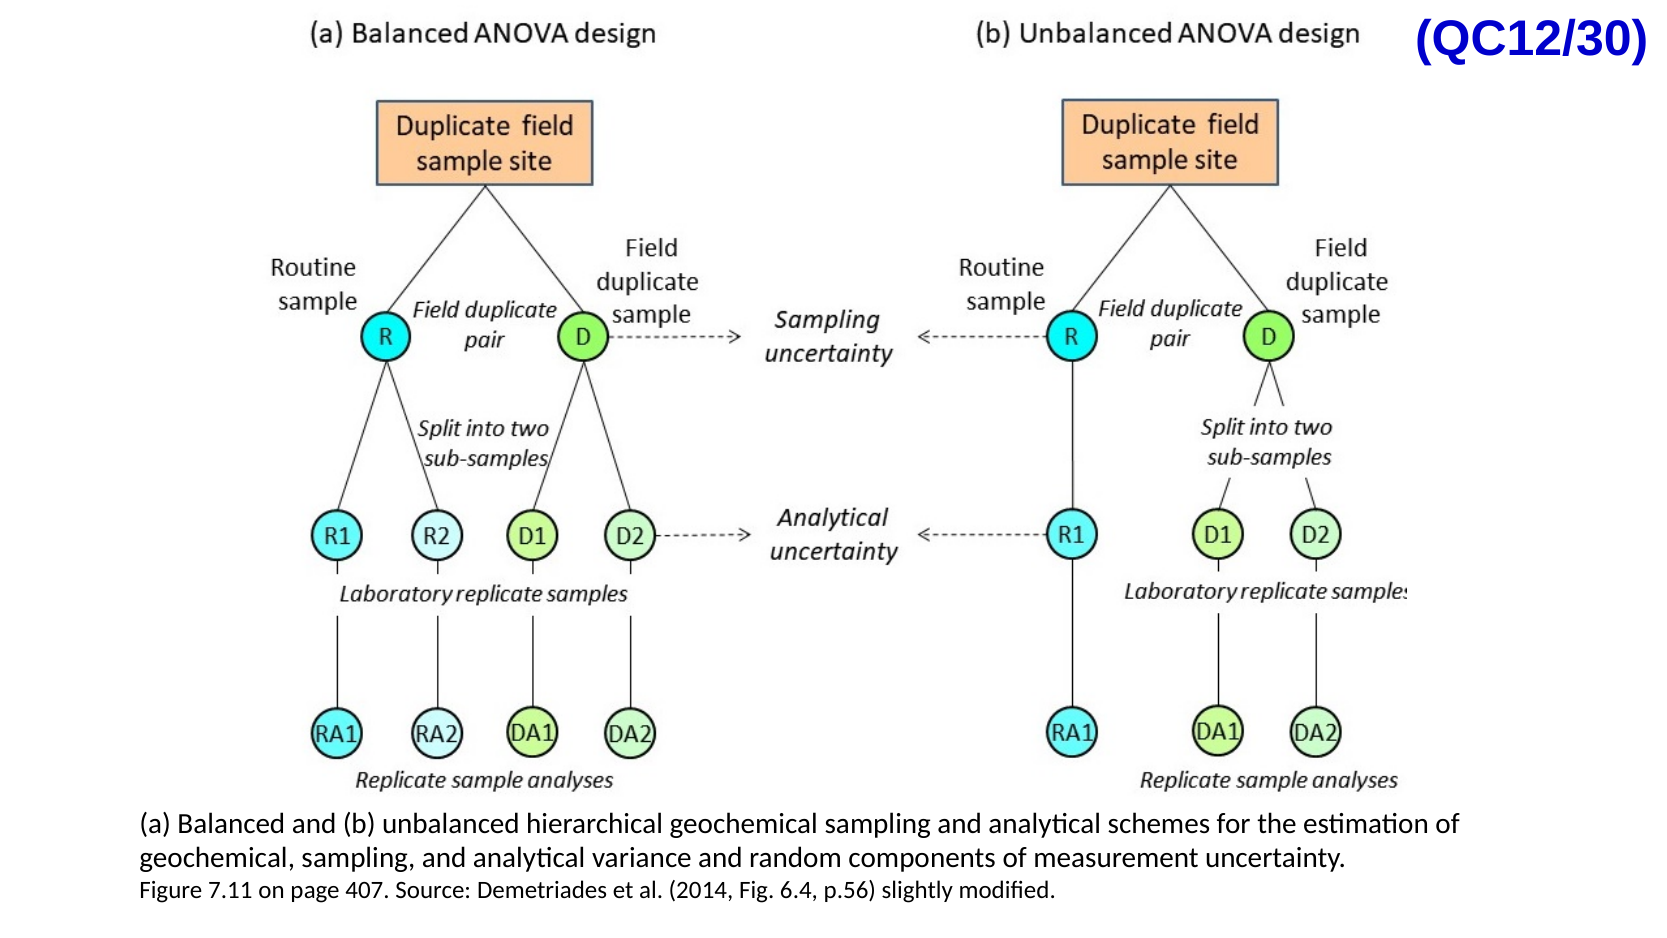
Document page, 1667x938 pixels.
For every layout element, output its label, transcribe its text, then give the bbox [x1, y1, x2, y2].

text_box (QC12/30) [1400, 0, 1667, 73]
text_box (a) Balanced and (b) unbalanced hierarchical geochemical sampling and analytical schemes for the estimation of geochemical, sampling, and analytical variance and random components of measurement uncertainty. Figure 7.11 on page 407. Source: Demetriades et al. (2014, Fig. 6.4, p.56) slightly modified. [124, 796, 1543, 912]
picture [260, 5, 1407, 797]
